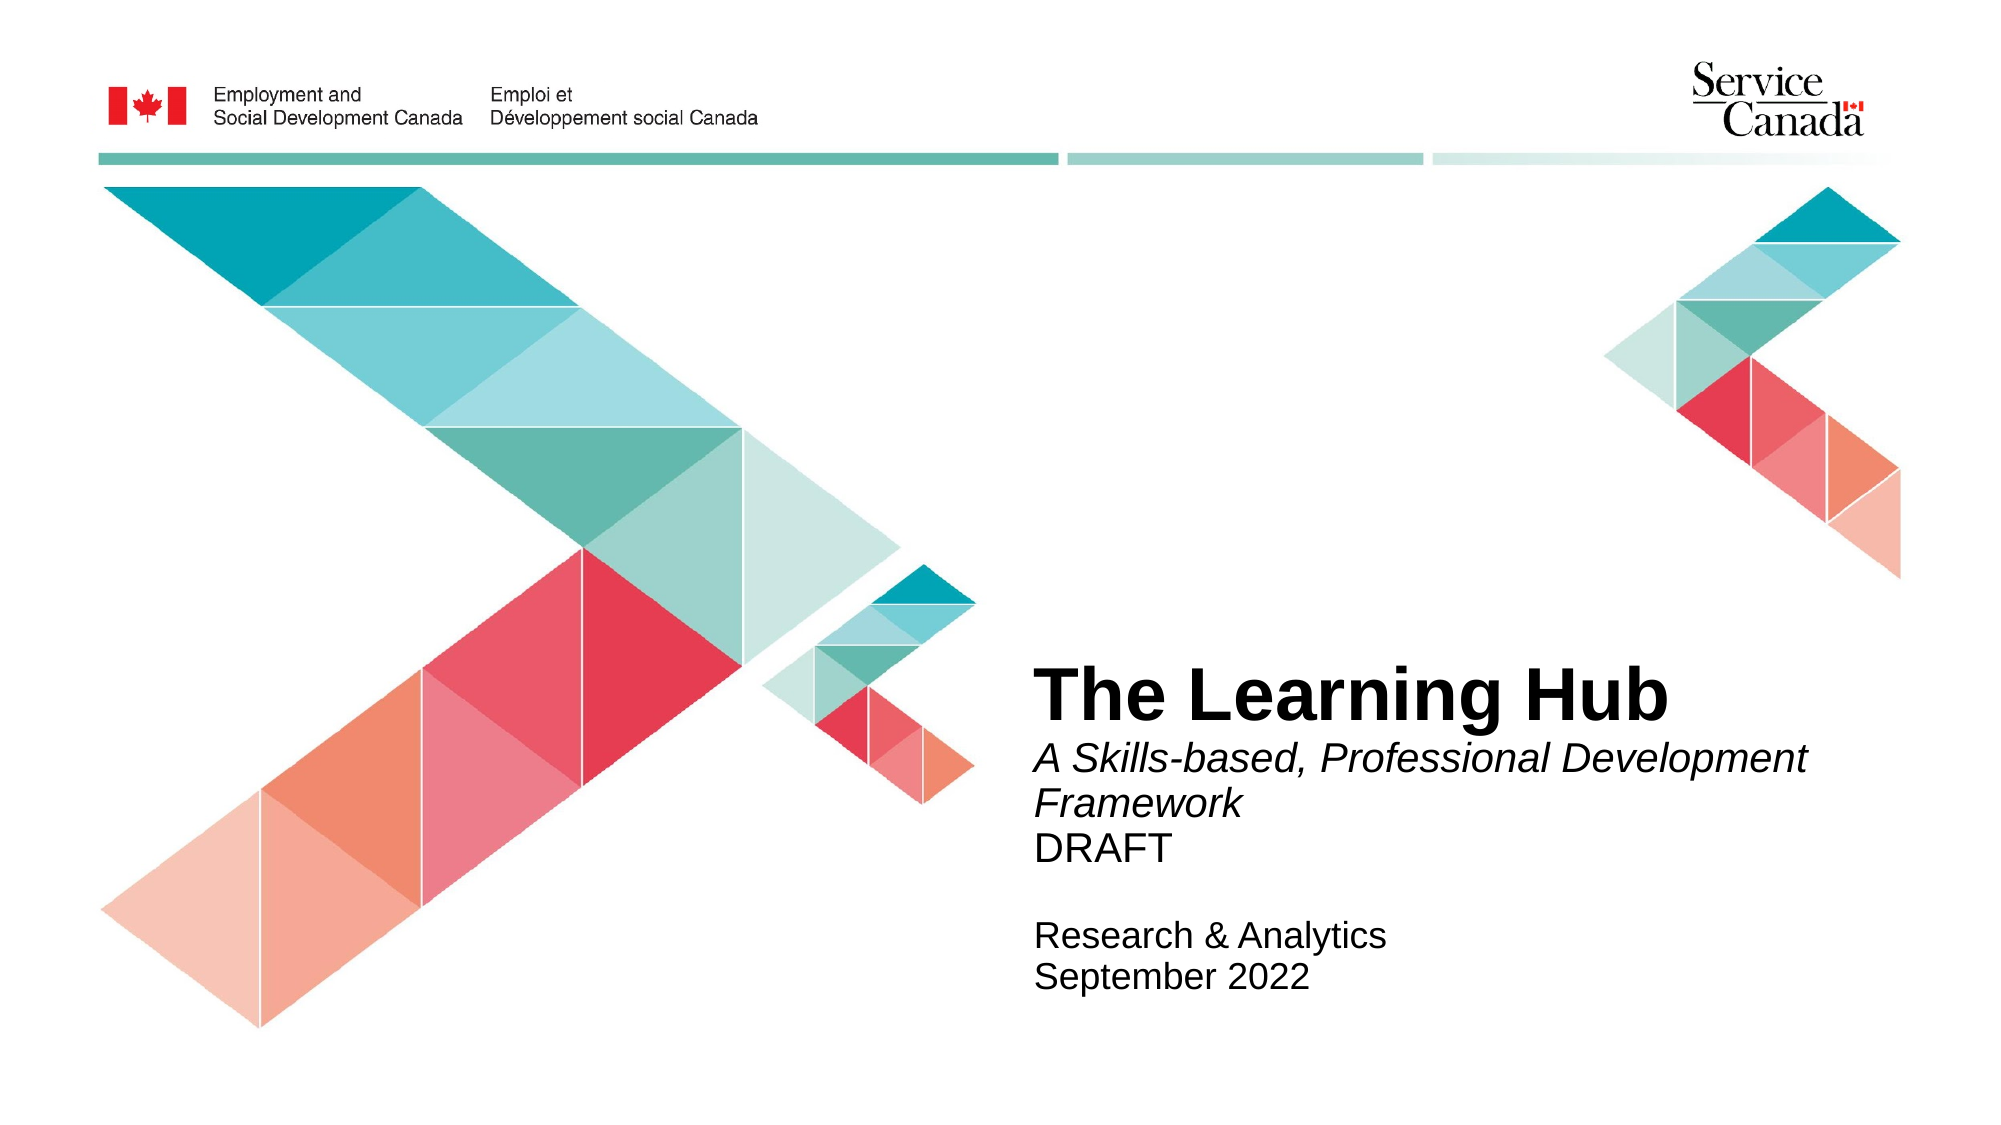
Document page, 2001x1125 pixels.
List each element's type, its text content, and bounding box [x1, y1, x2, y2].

list The Learning Hub A Skills-based, Professional Development Framework DRAFT Research & Analytics September 2022 [1018, 648, 1931, 1021]
picture [0, 0, 2001, 1125]
